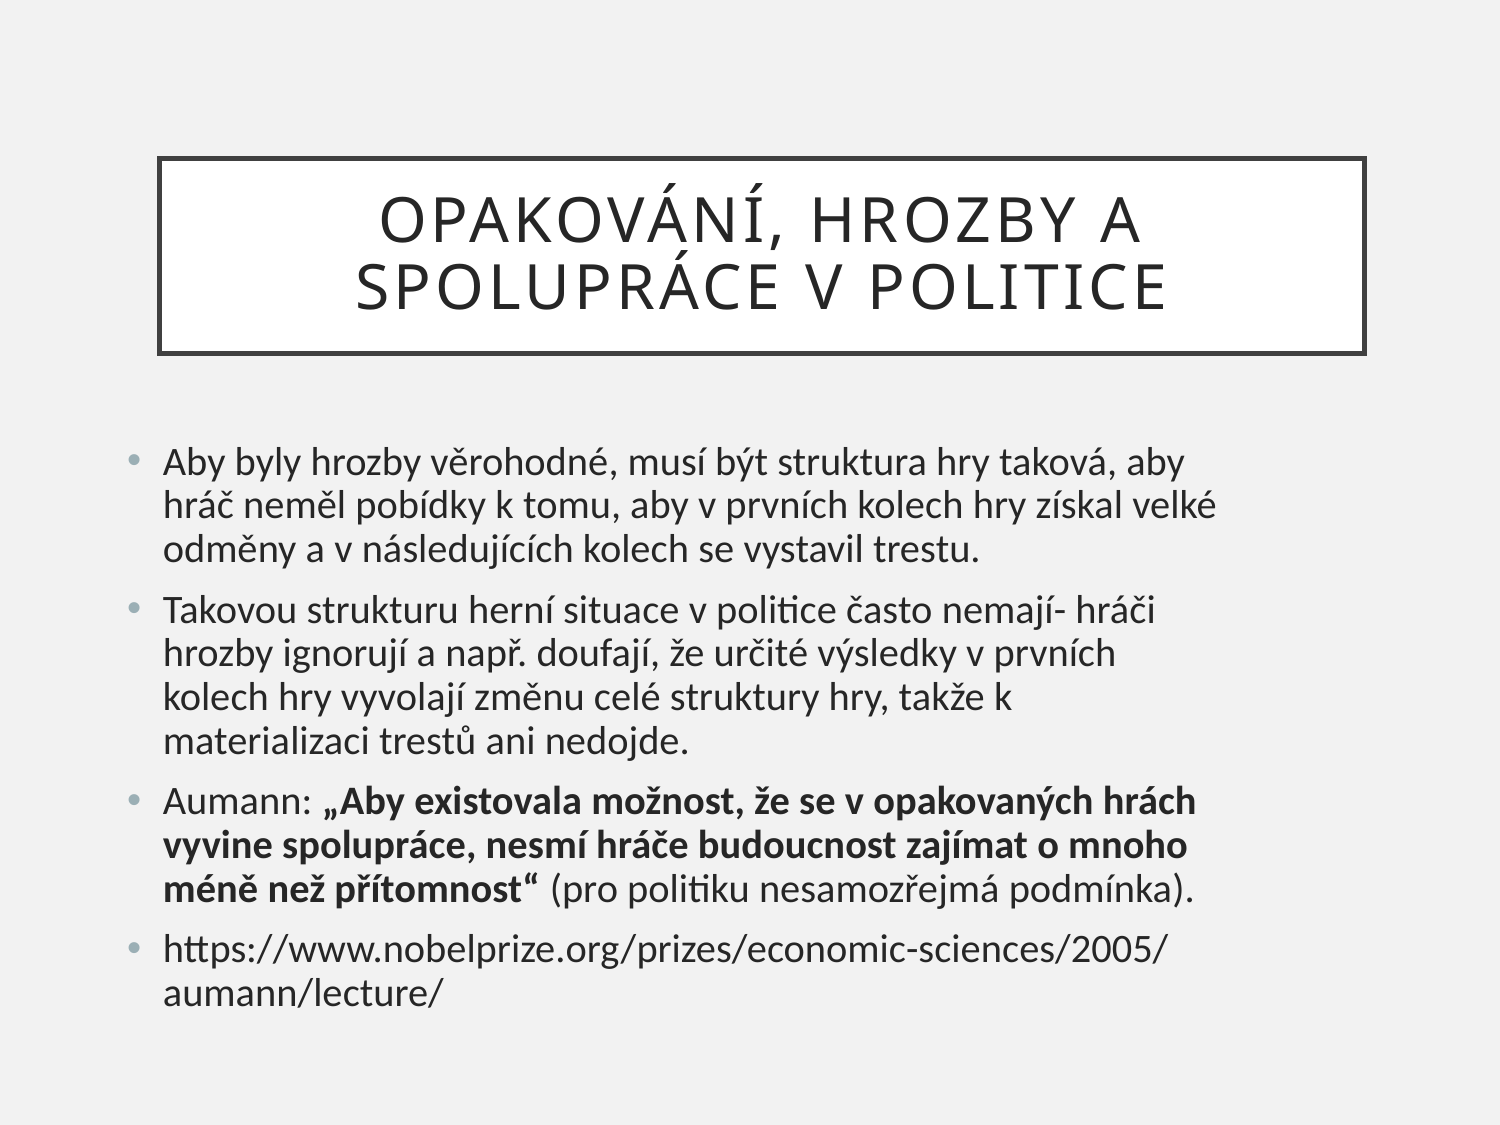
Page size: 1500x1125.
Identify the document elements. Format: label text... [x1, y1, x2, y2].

list Aby byly hrozby věrohodné, musí být struktura hry taková, aby hráč neměl pobídky k tomu, aby v prvních kolech hry získal velké odměny a v následujících kolech se vystavil trestu. Takovou strukturu herní situace v politice často nemají- hráči hrozby ignorují a např. doufají, že určité výsledky v prvních kolech hry vyvolají změnu celé struktury hry, takže k materializaci trestů ani nedojde. Aumann: „Aby existovala možnost, že se v opakovaných hrách vyvine spolupráce, nesmí hráče budoucnost zajímat o mnoho méně než přítomnost“ (pro politiku nesamozřejmá podmínka). https://www.nobelprize.org/prizes/economic-sciences/2005/aumann/lecture/ [112, 432, 1238, 1035]
title Opakování, hrozby a spolupráce v politice [157, 156, 1367, 356]
